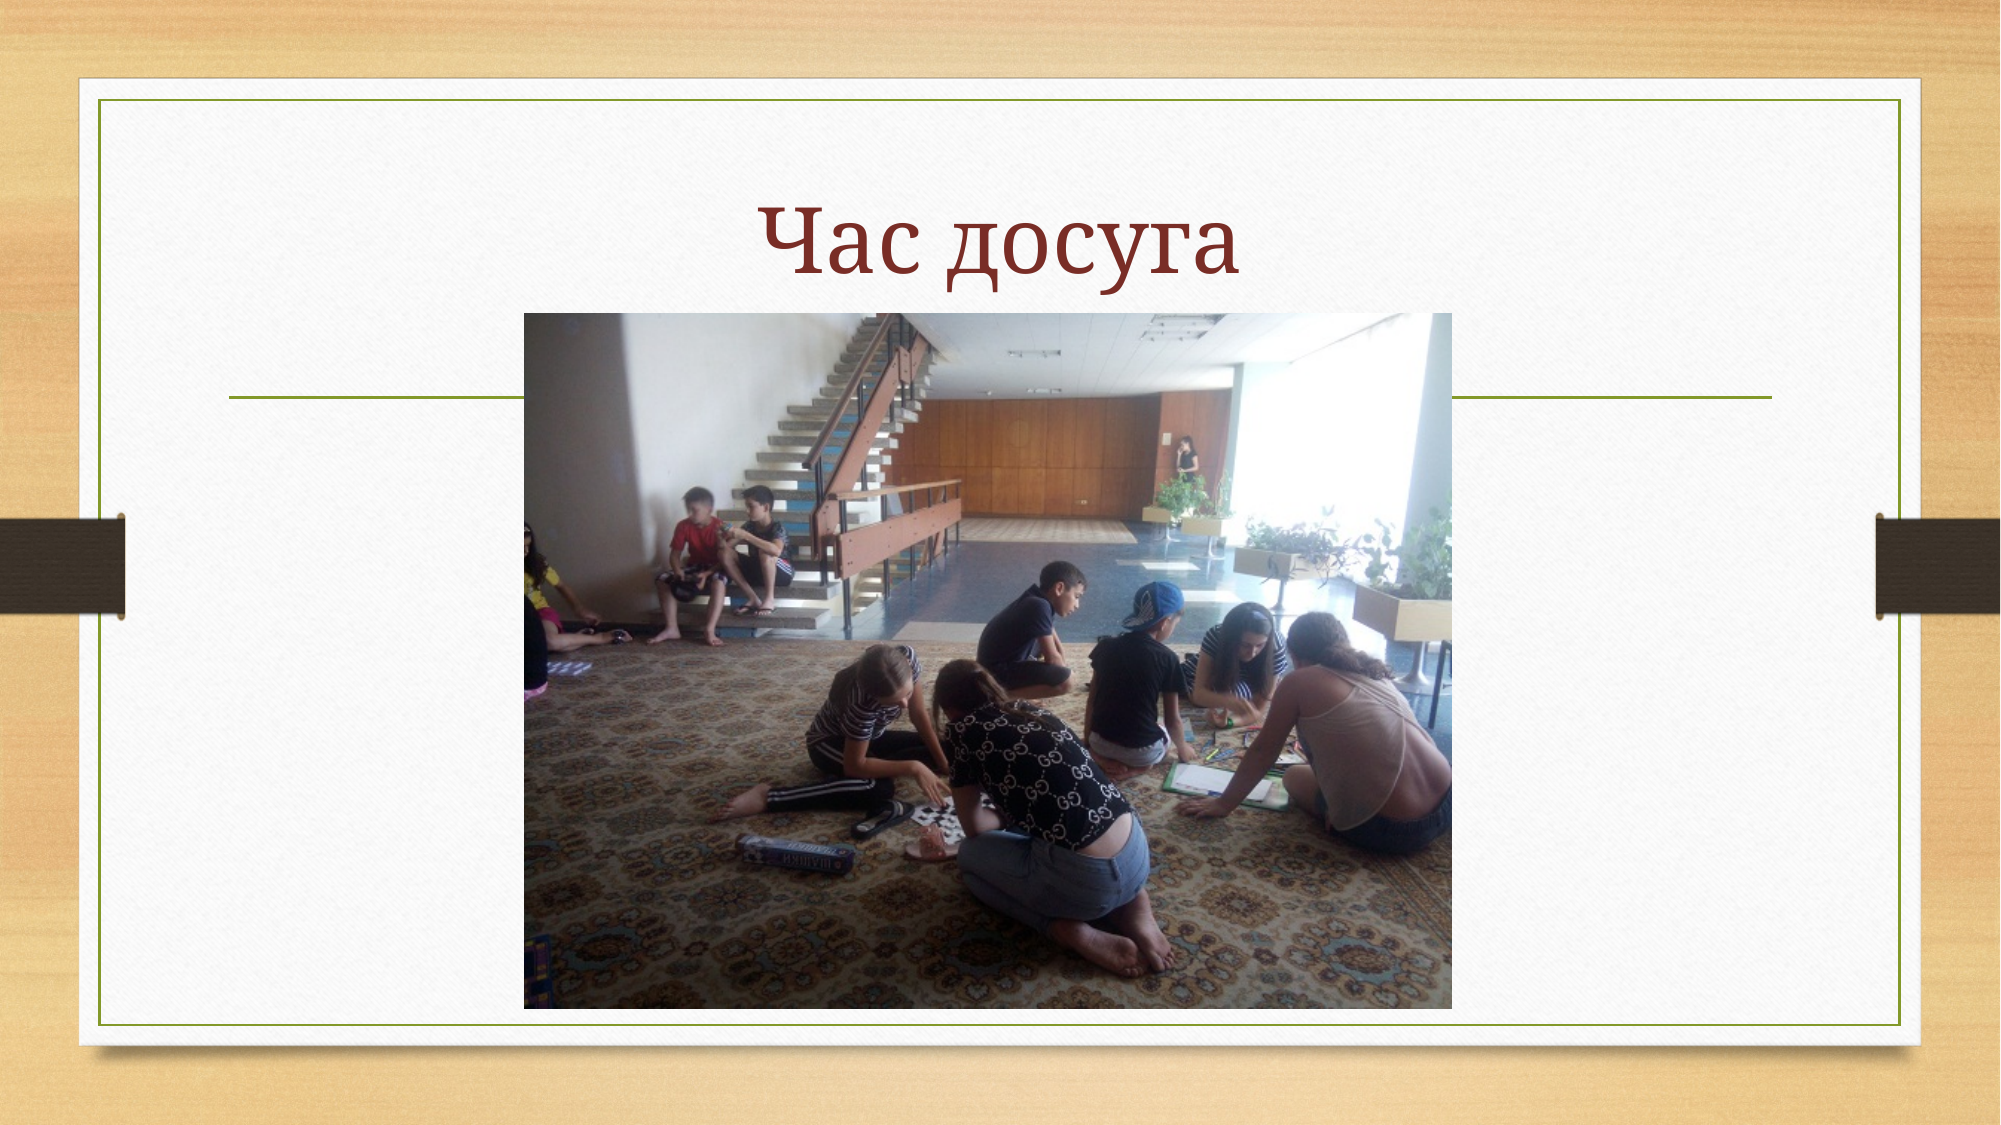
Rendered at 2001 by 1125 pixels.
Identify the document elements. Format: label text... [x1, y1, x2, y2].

title Час досуга [212, 161, 1788, 314]
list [524, 313, 1453, 1010]
picture [0, 0, 2001, 1125]
